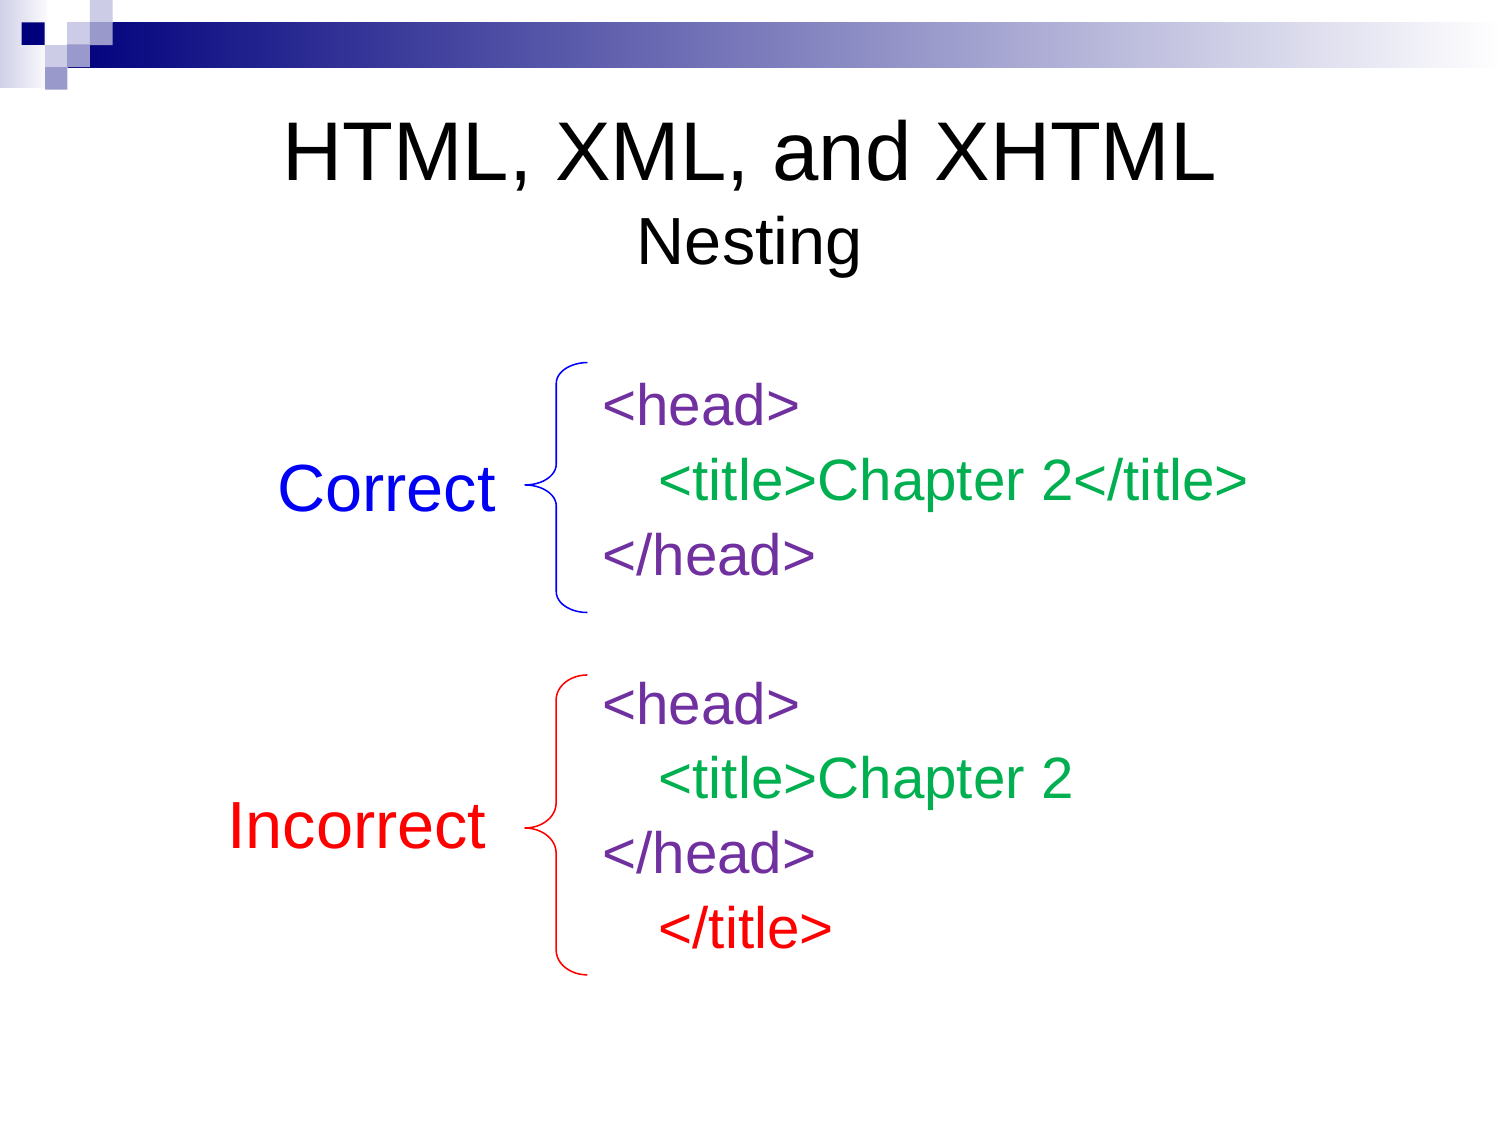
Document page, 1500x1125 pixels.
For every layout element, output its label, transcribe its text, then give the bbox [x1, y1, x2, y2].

text_box Incorrect [212, 774, 502, 870]
text_box [524, 674, 588, 975]
title HTML, XML, and XHTML Nesting [74, 74, 1426, 301]
text_box Correct [262, 437, 511, 533]
list <head> <title>Chapter 2</title> </head> <head> <title>Chapter 2 </head> </title> [587, 367, 1301, 916]
text_box [525, 362, 588, 613]
